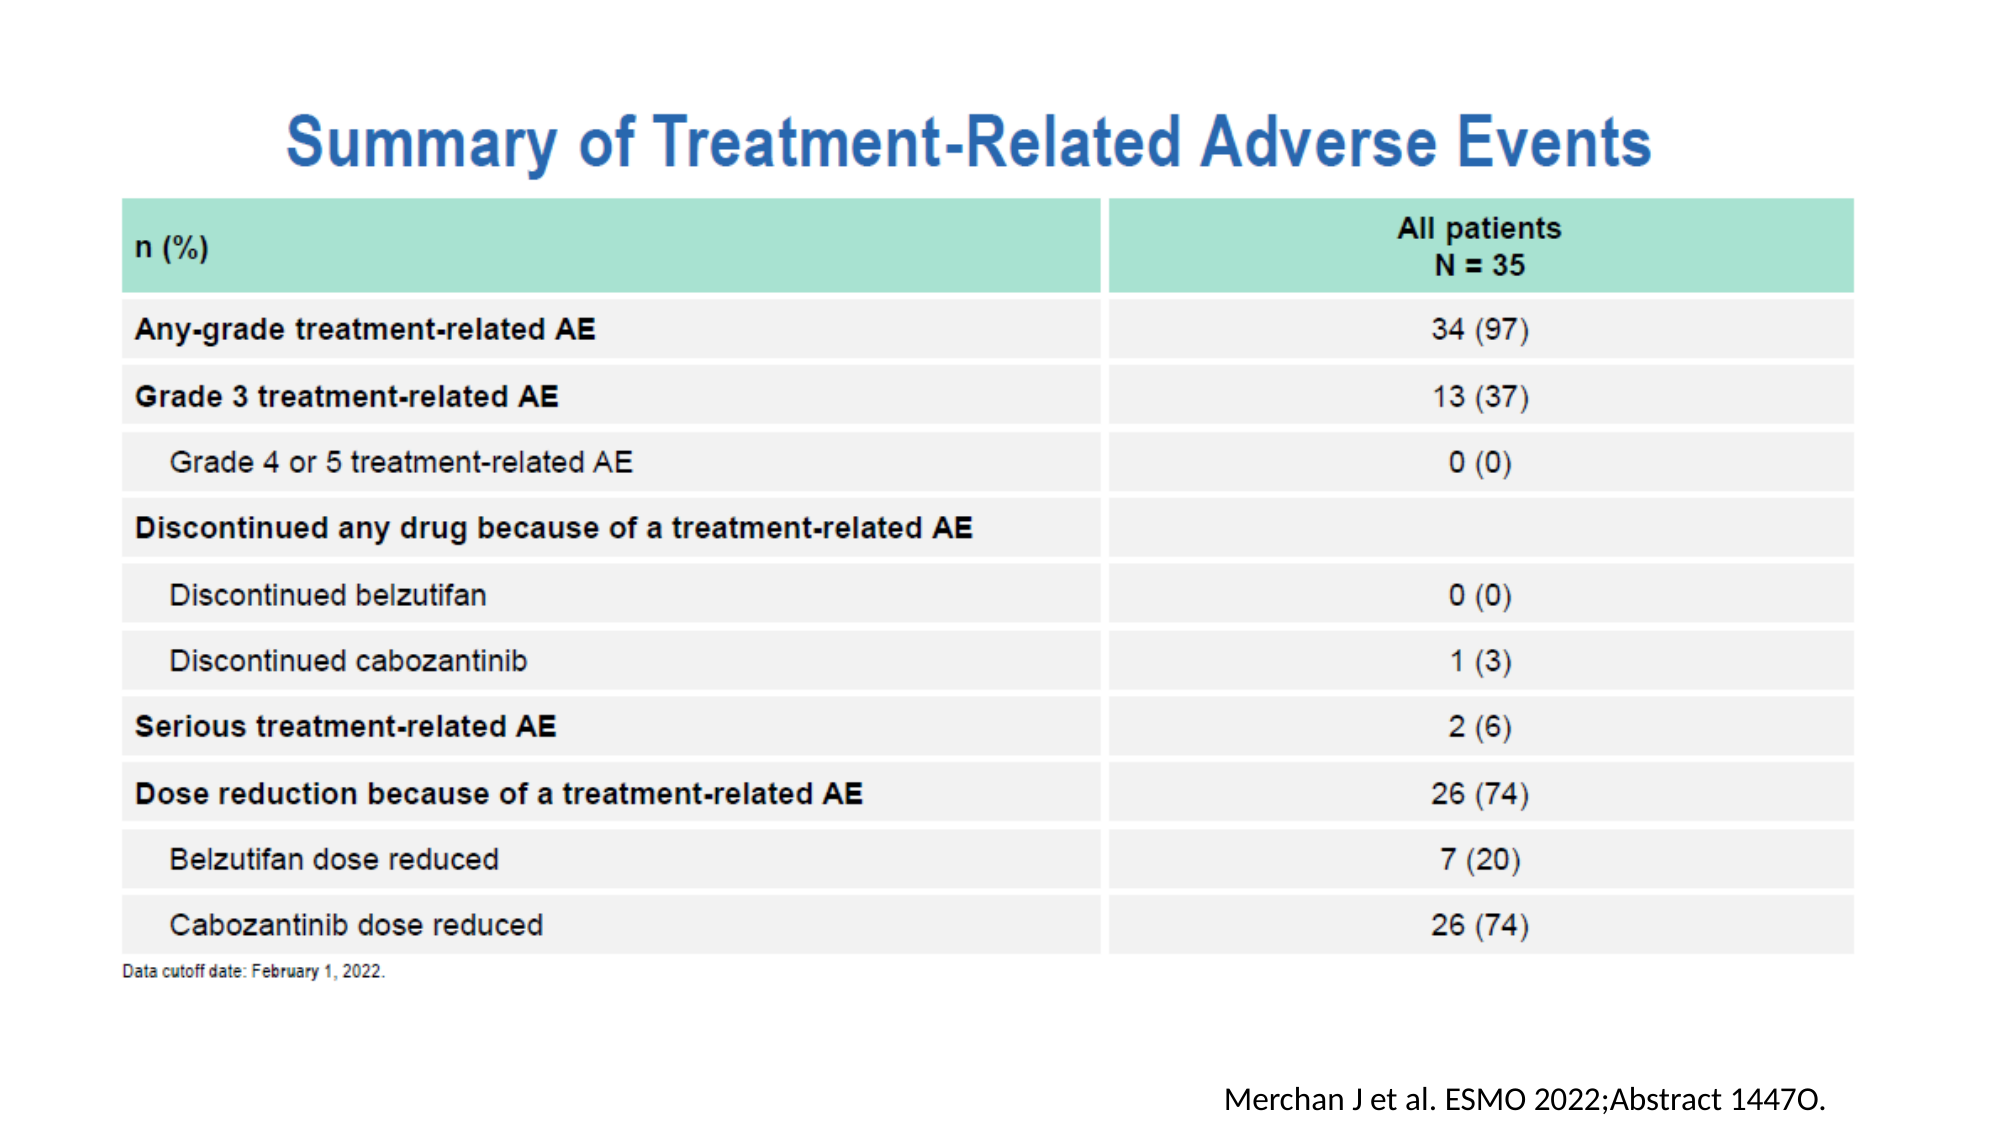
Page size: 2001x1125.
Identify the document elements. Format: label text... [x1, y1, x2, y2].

text_box Merchan J et al. ESMO 2022;Abstract 1447O. [1209, 1069, 1851, 1125]
picture [72, 101, 1891, 996]
